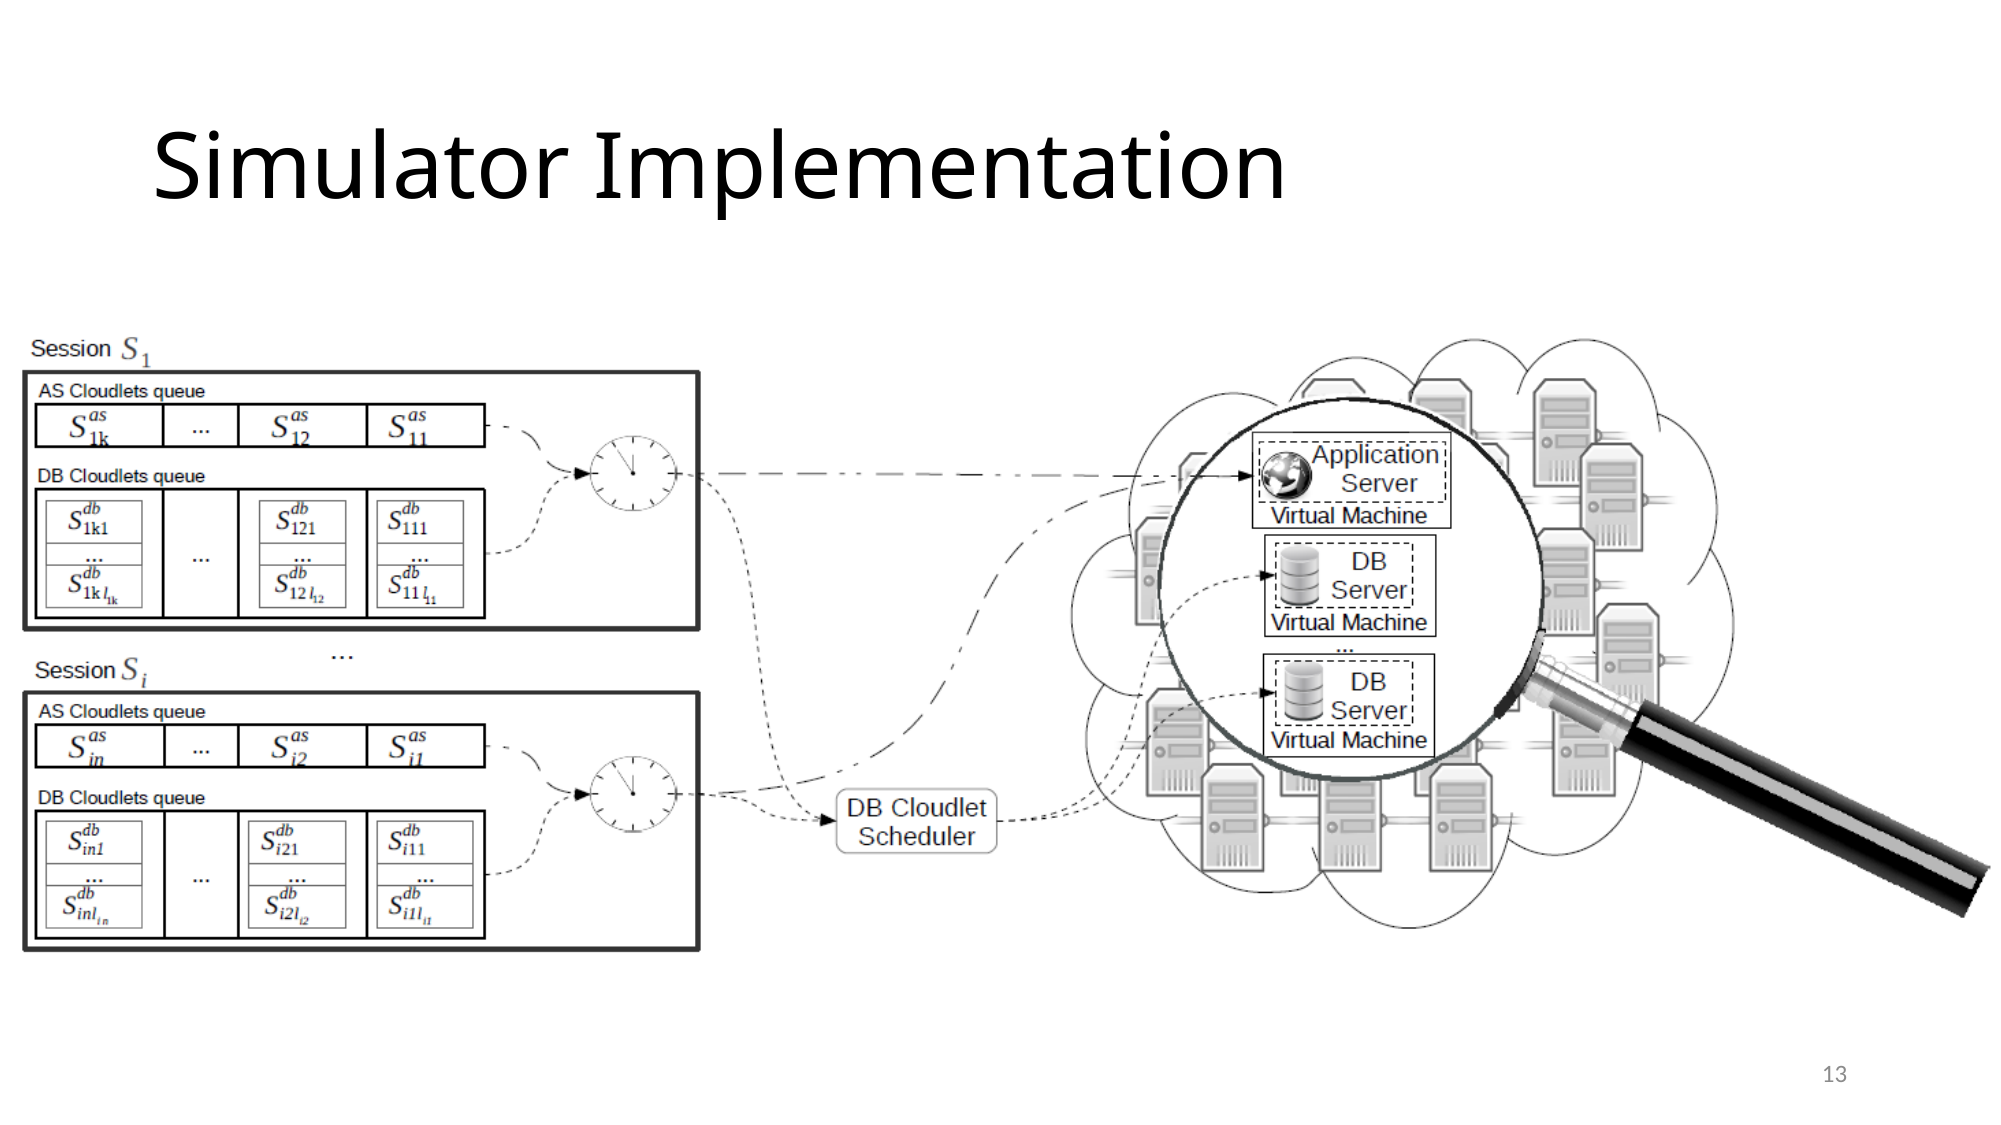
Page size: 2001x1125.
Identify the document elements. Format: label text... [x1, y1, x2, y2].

title Simulator Implementation [137, 59, 1863, 278]
slide_number 13 [1412, 1042, 1863, 1103]
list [17, 325, 1992, 959]
